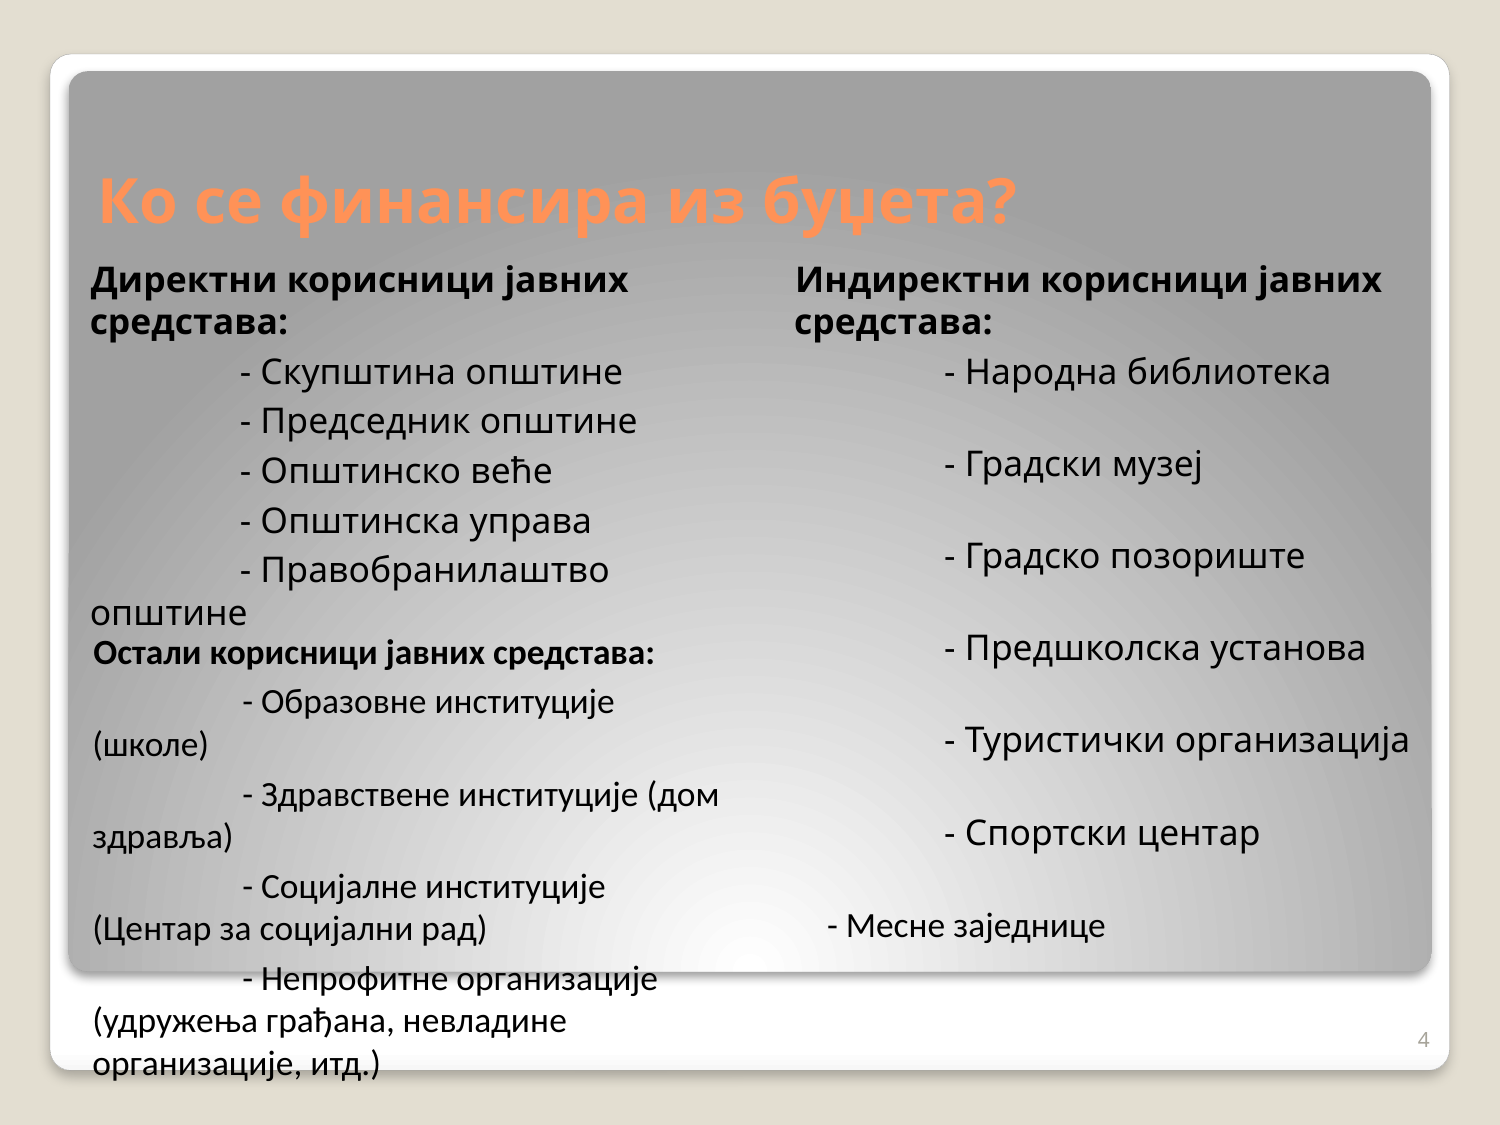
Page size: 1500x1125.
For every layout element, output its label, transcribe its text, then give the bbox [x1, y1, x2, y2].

text_box Директни корисници јавних средстава: - Скупштина општине - Председник општине - Општинско веће - Општинска управа - Правобранилаштво општине [74, 249, 738, 610]
slide_number 4 [1369, 1002, 1445, 1063]
text_box Индиректни корисници јавних средстава: - Народна библиотека - Градски музеј - Градско позориште - Предшколска установа - Туристички организација - Спортски центар - Месне заједнице [779, 249, 1442, 1043]
text_box Остали корисници јавних средстава: - Образовне институције (школе) - Здравствене институције (дом здравља) - Социјалне институције (Центар за социјални рад) - Непрофитне организације (удружења грађана, невладине организације, итд.) [77, 621, 740, 1000]
title Ко се финансира из буџета? [82, 125, 1425, 244]
